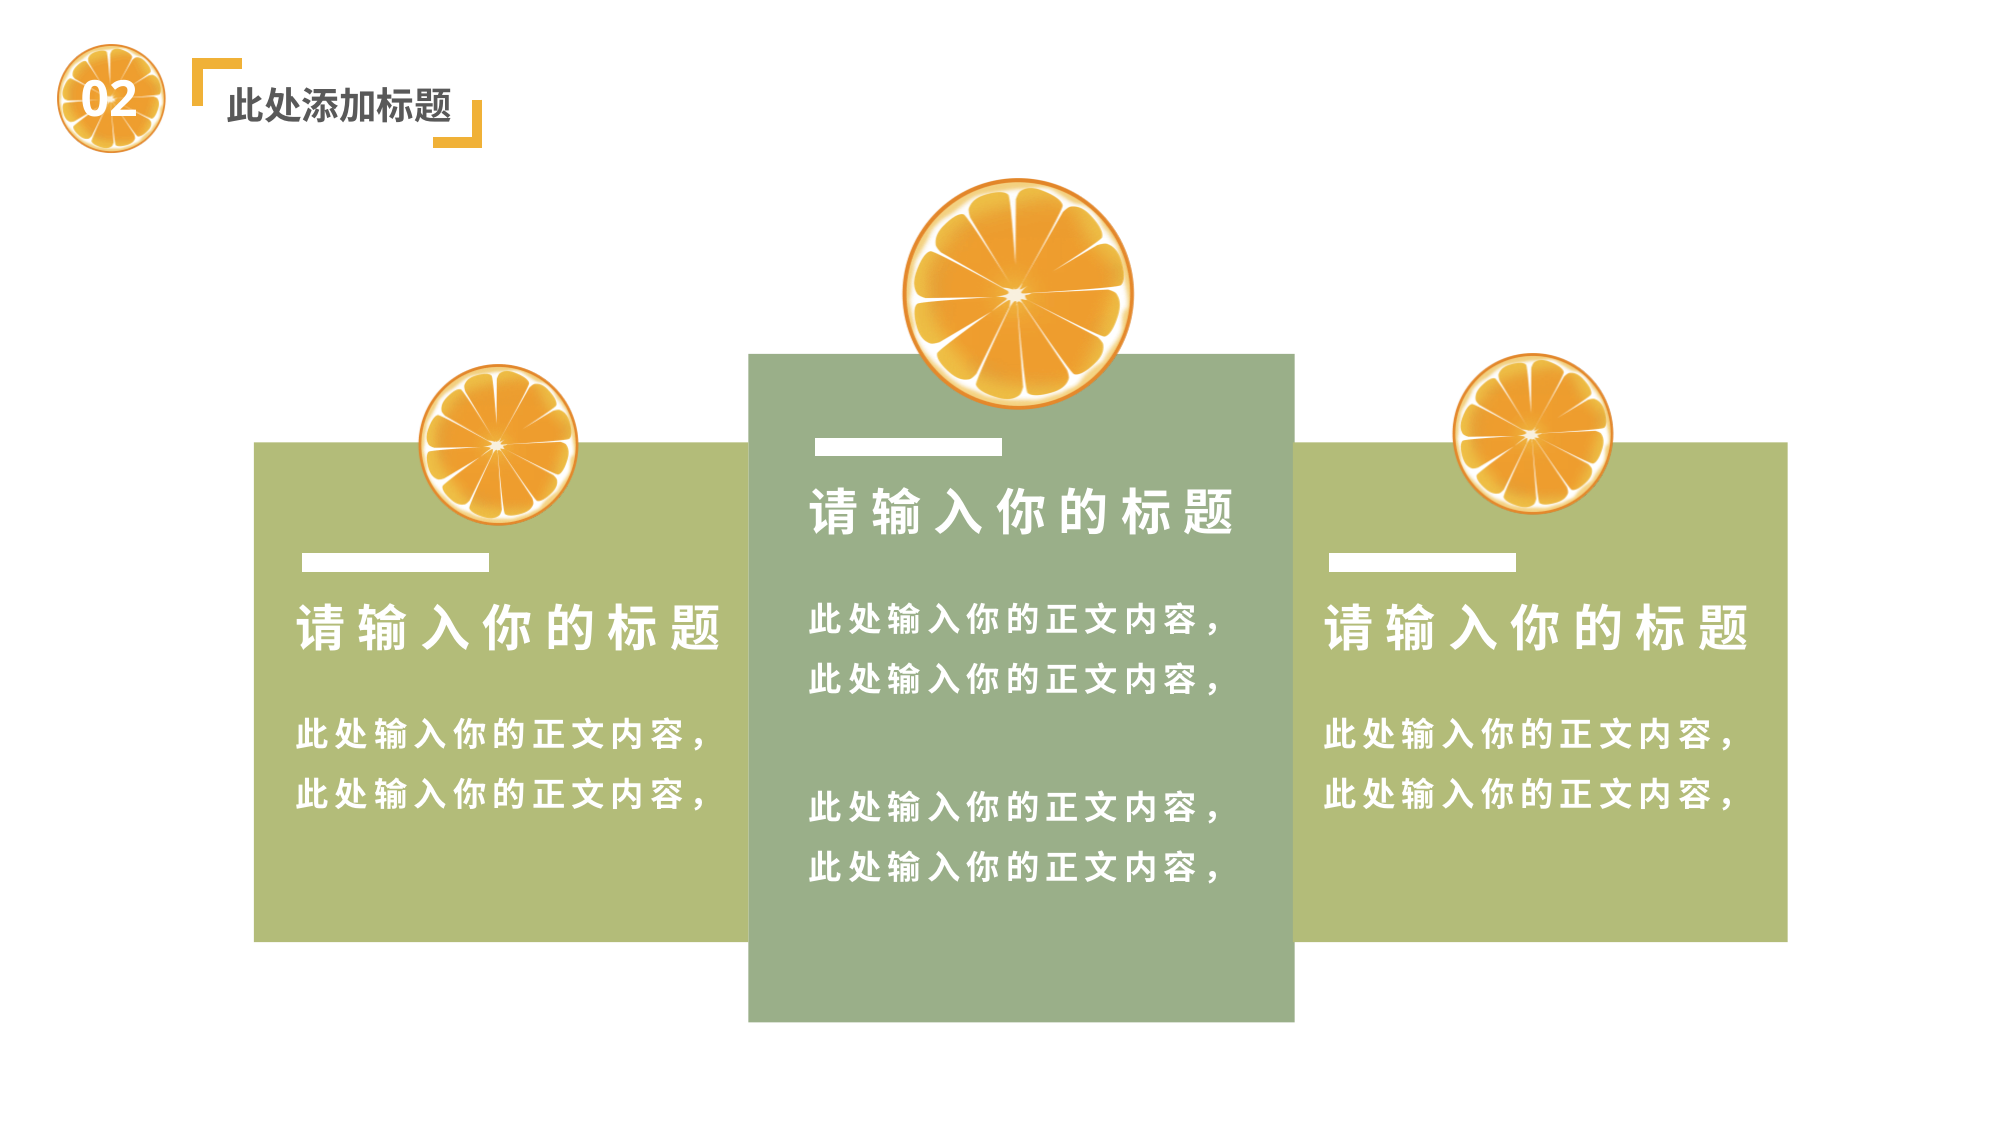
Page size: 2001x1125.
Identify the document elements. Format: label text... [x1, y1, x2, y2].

text_box [302, 553, 489, 572]
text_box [54, 44, 477, 156]
picture [414, 364, 588, 530]
text_box [1292, 441, 1789, 943]
text_box [815, 438, 1002, 456]
text_box [747, 353, 1296, 1024]
text_box 此处输入你的正文内容，此处输入你的正文内容， [280, 685, 736, 821]
text_box 此处输入你的正文内容，此处输入你的正文内容， [794, 758, 1249, 894]
text_box 此处输入你的正文内容，此处输入你的正文内容， [1308, 685, 1763, 821]
picture [896, 178, 1148, 416]
text_box [253, 441, 749, 943]
text_box 请输入你的标题 [1308, 588, 1802, 664]
text_box 请输入你的标题 [280, 588, 774, 664]
text_box [1329, 553, 1516, 572]
text_box 此处输入你的正文内容，此处输入你的正文内容， [794, 570, 1249, 706]
text_box 请输入你的标题 [794, 473, 1288, 549]
picture [1448, 353, 1623, 519]
